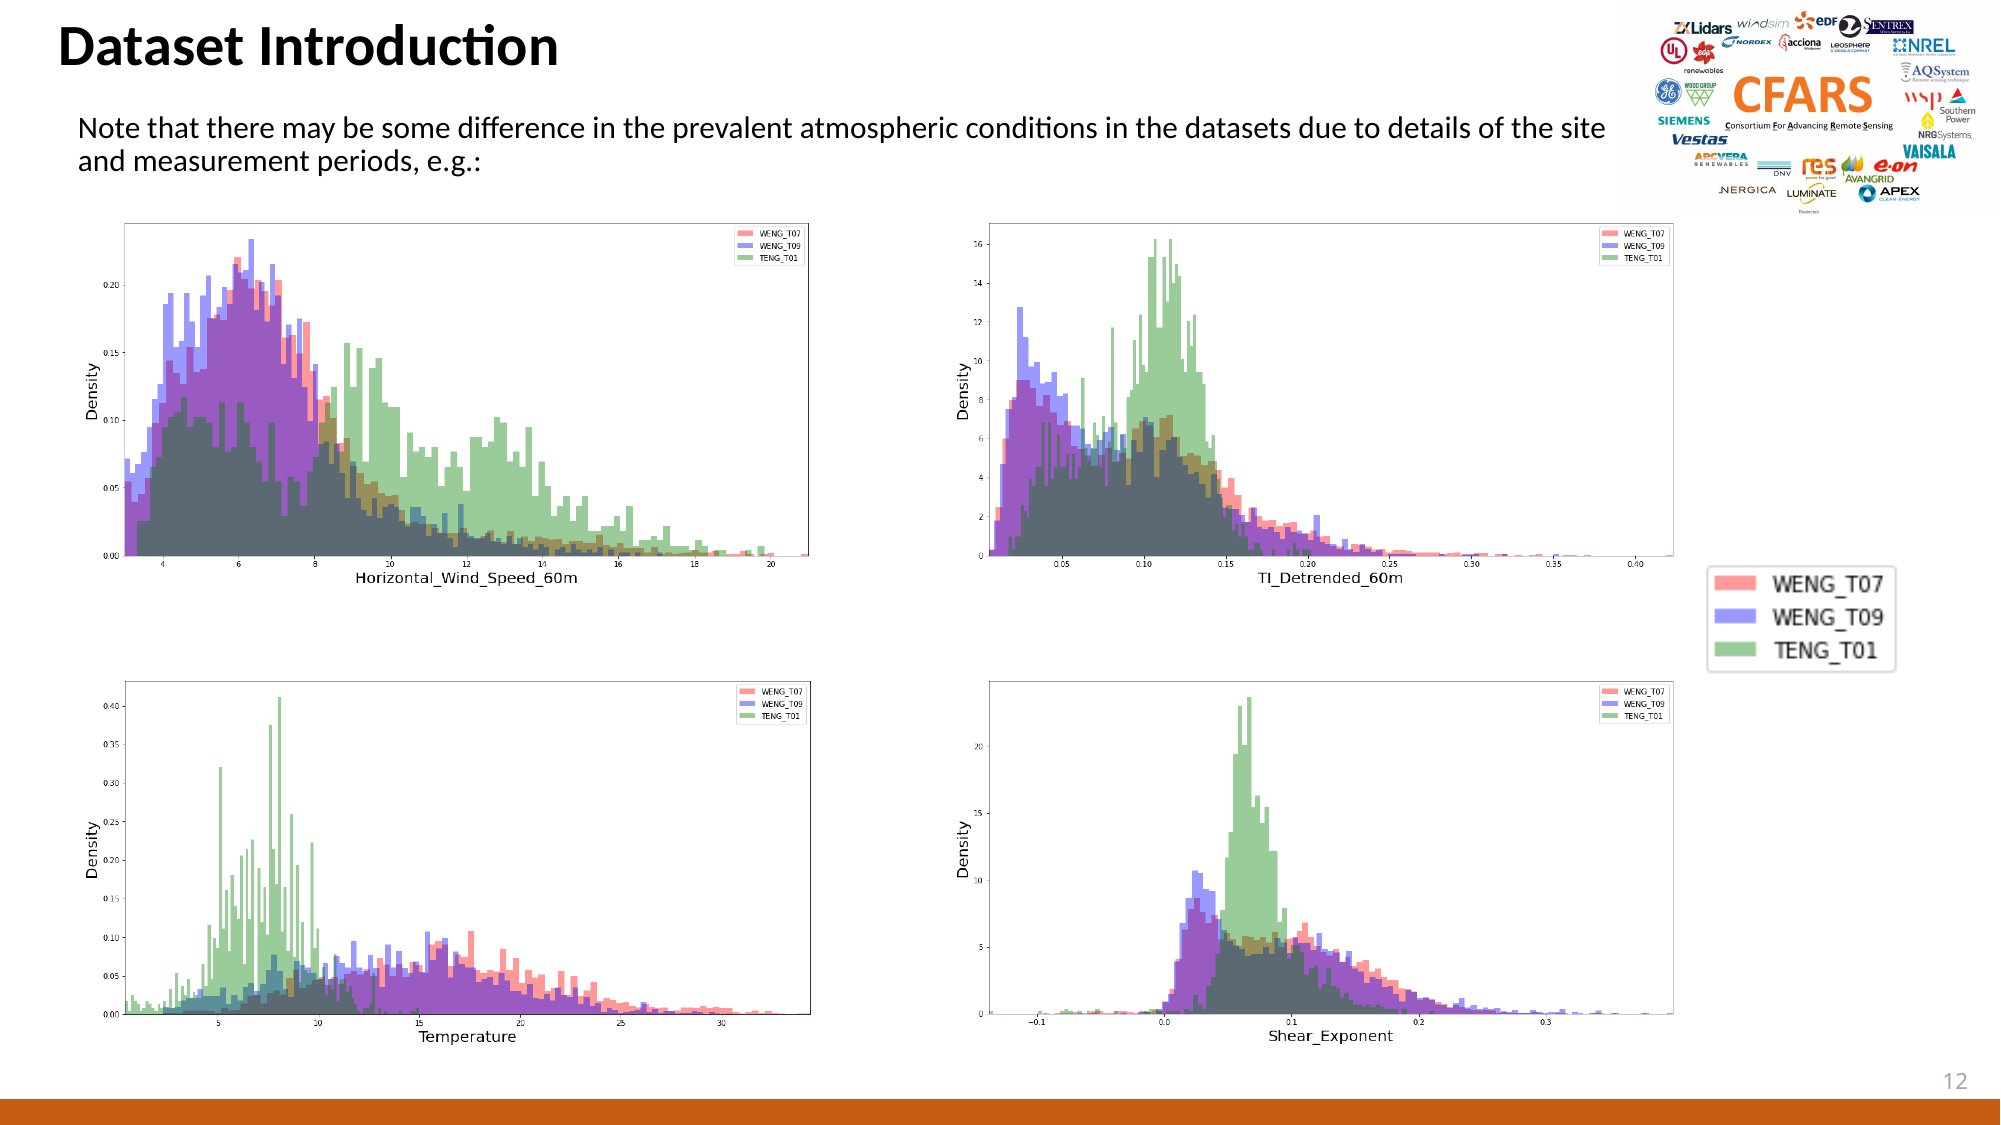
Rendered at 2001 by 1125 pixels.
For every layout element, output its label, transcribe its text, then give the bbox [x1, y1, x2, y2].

picture [950, 675, 1677, 1050]
picture [79, 217, 813, 592]
title Dataset Introduction [0, 17, 1702, 77]
text_box [0, 1097, 2000, 1125]
picture [950, 217, 1677, 592]
picture [79, 675, 815, 1050]
picture [1617, 0, 2000, 216]
picture [1701, 562, 1901, 676]
list Note that there may be some difference in the prevalent atmospheric conditions in the datasets due to details of the site and measurement periods, e.g.: [63, 103, 1677, 545]
slide_number 12 [1899, 1052, 1984, 1097]
